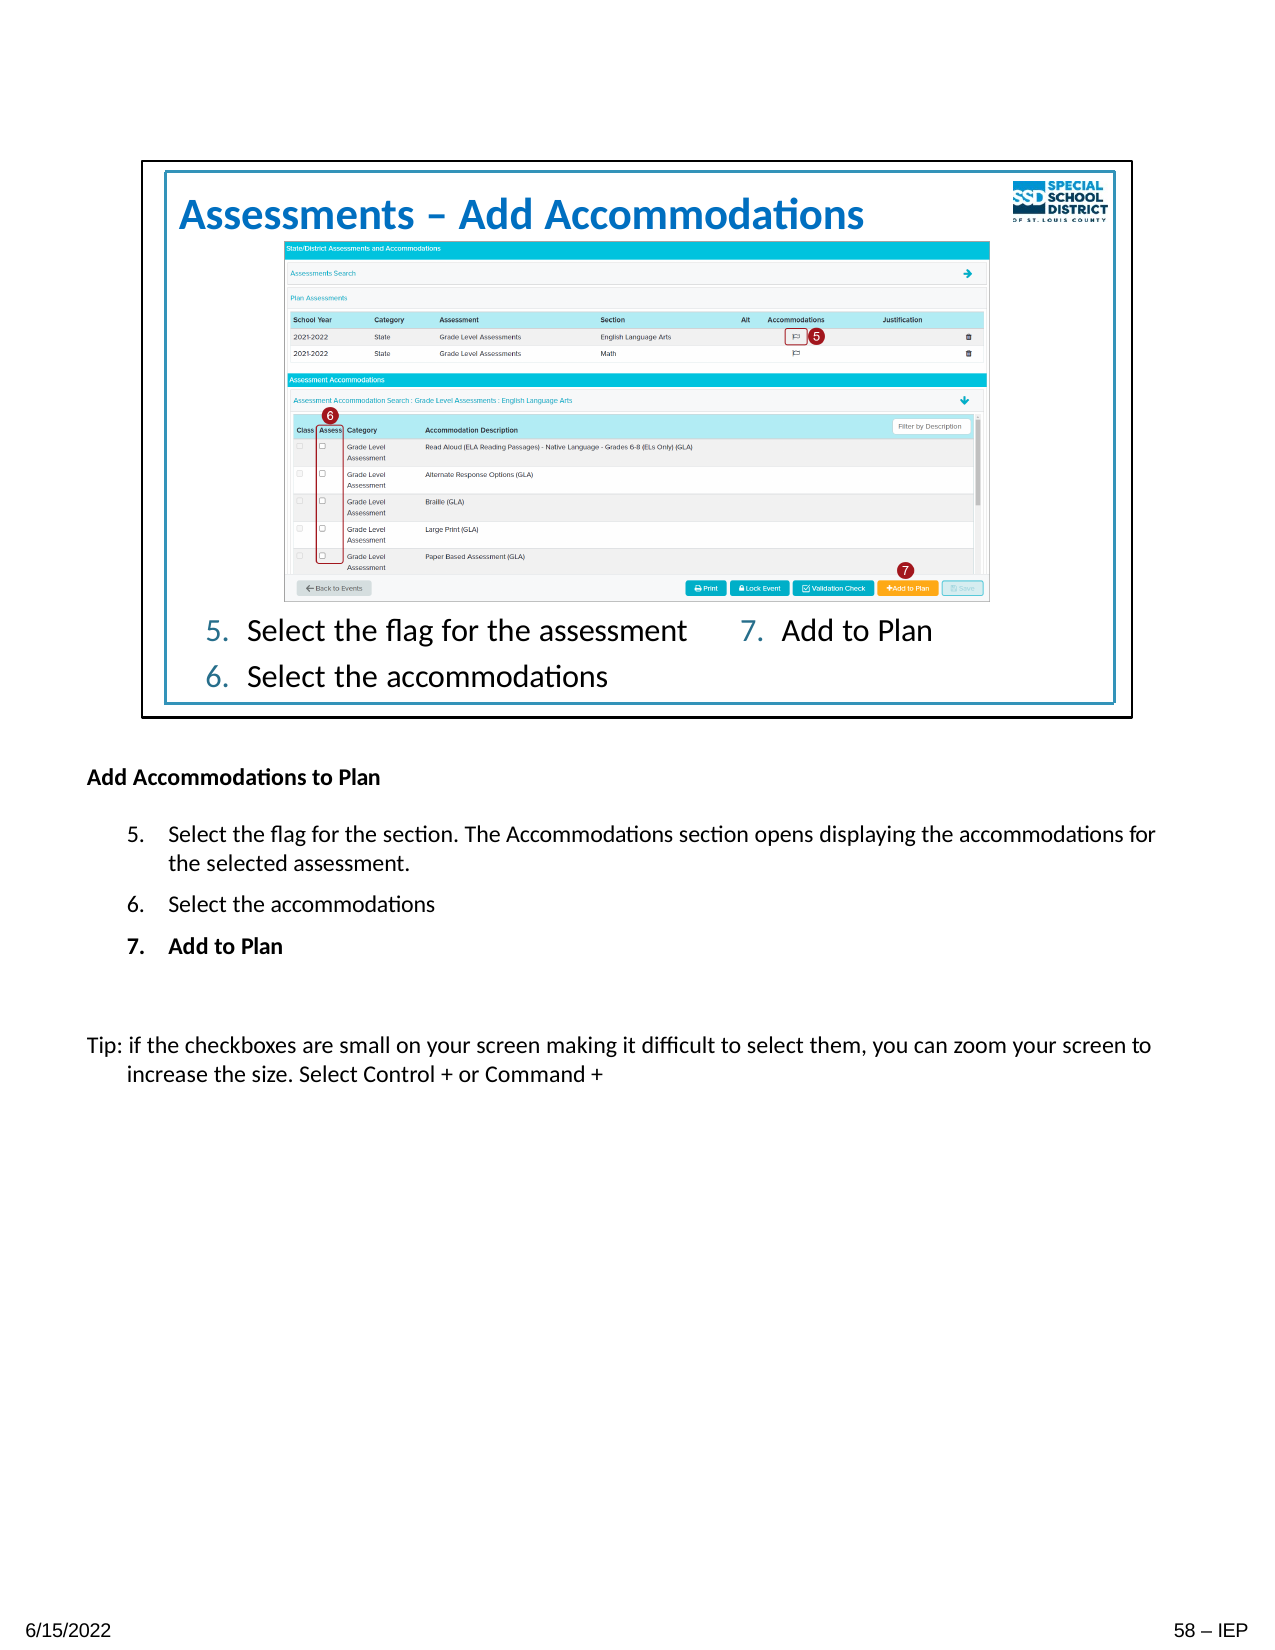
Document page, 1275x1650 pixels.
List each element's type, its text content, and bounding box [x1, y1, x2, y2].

text_box Add Accommodations to Plan Select the flag for the section. The Accommodations section opens displaying the accommodations for the selected assessment. Select the accommodations Add to Plan Tip: if the checkboxes are small on your screen making it difficult to select them, you can zoom your screen to increase the size. Select Control + or Command + [84, 759, 1163, 1087]
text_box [140, 159, 1134, 719]
footer 6/15/2022 [23, 1617, 115, 1650]
slide_number 10 – IEP [1156, 1617, 1252, 1650]
